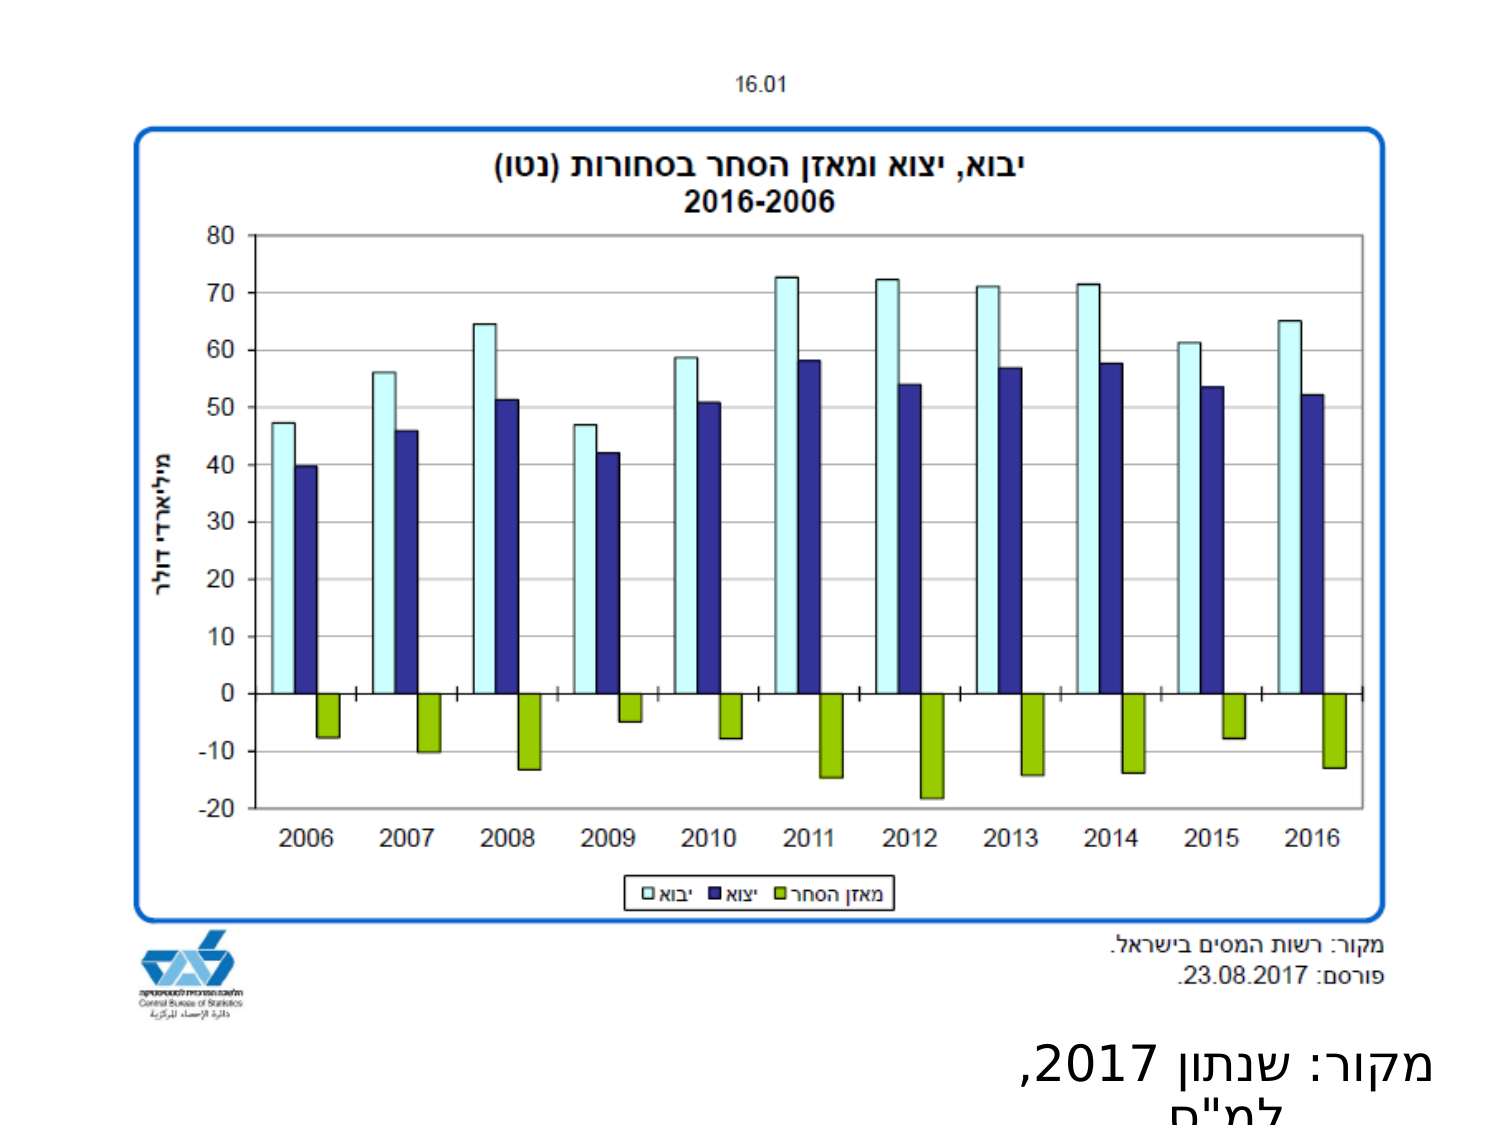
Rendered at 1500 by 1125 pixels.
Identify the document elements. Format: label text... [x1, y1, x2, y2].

subtitle מקור: שנתון 2017, למ"ס [952, 1030, 1500, 1107]
picture [91, 51, 1433, 1031]
